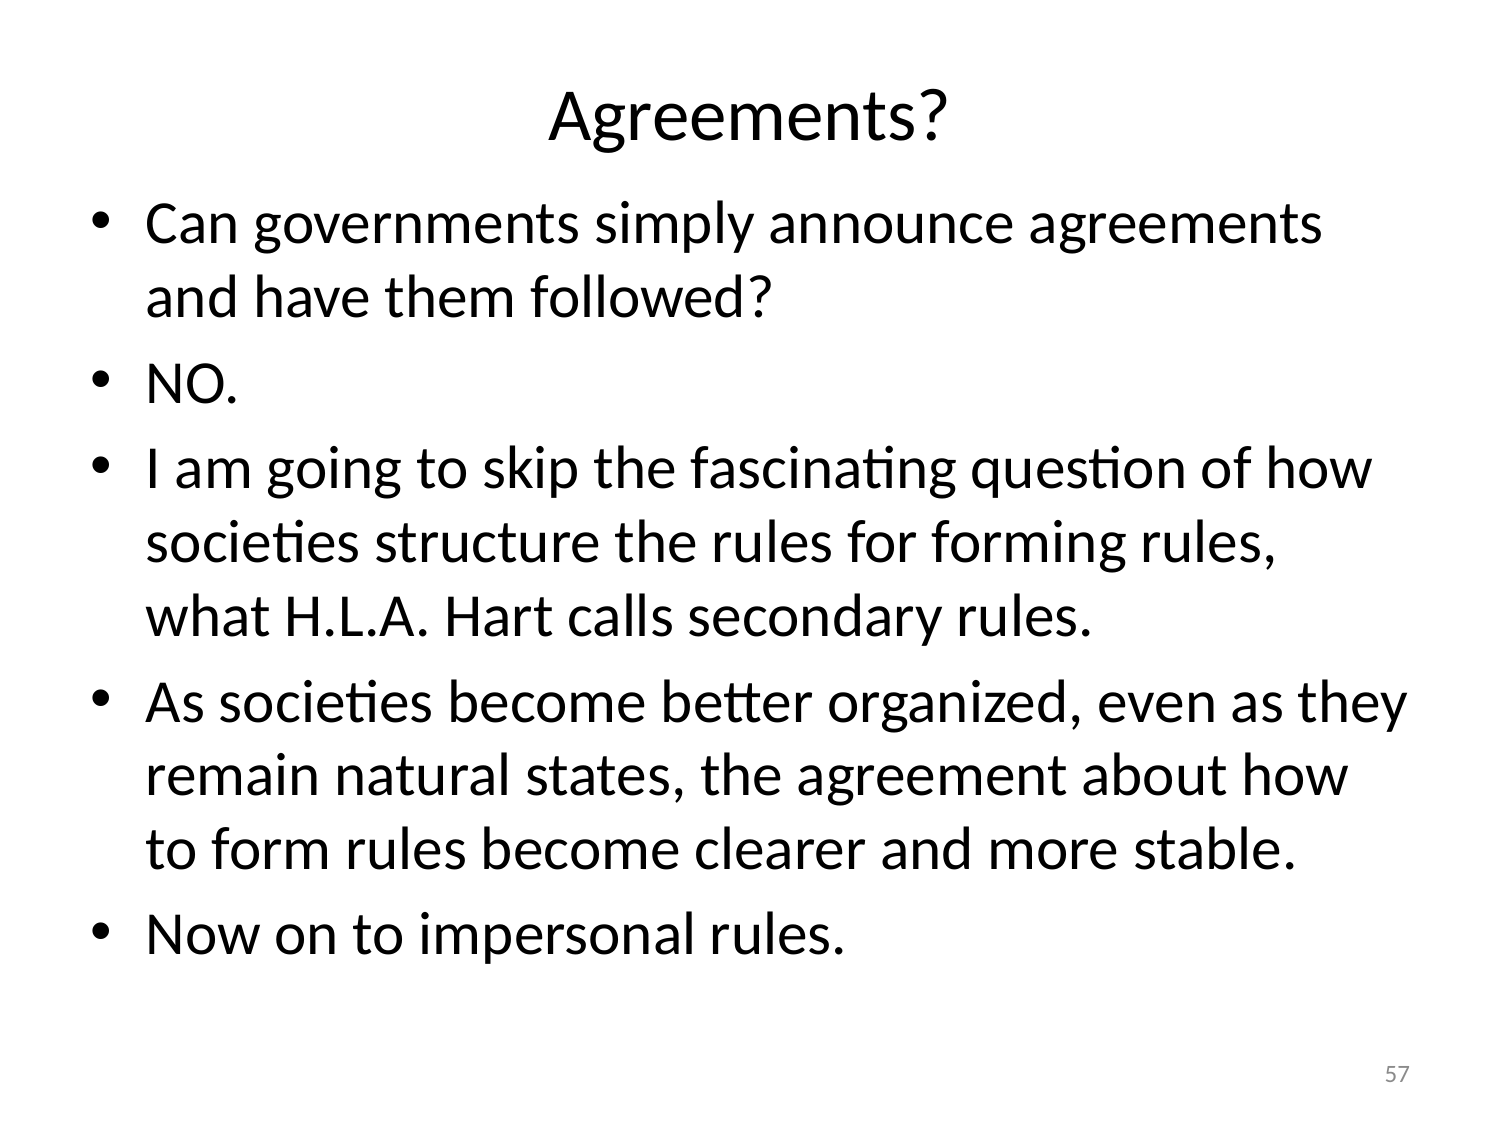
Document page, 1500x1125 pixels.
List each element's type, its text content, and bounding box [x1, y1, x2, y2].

list Can governments simply announce agreements and have them followed? NO. I am going to skip the fascinating question of how societies structure the rules for forming rules, what H.L.A. Hart calls secondary rules. As societies become better organized, even as they remain natural states, the agreement about how to form rules become clearer and more stable. Now on to impersonal rules. [75, 174, 1425, 1005]
title Agreements? [75, 45, 1425, 174]
slide_number 57 [1074, 1042, 1425, 1103]
